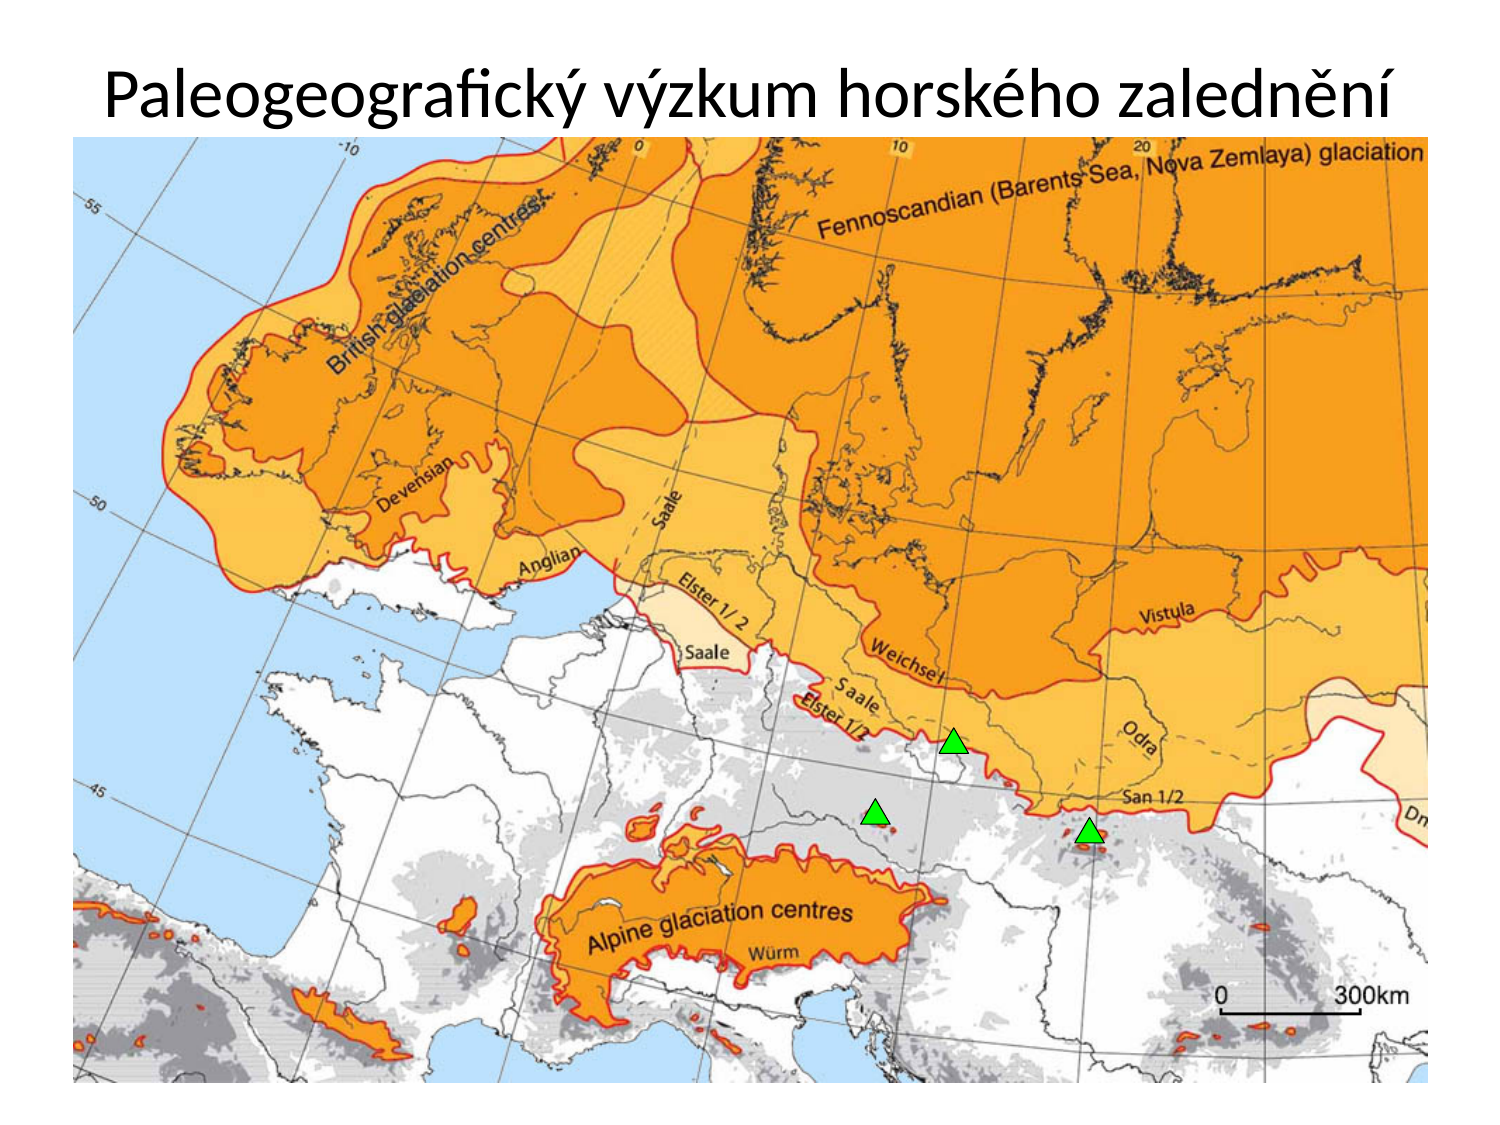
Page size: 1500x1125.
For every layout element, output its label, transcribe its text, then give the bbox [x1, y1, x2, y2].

text_box Paleogeografický výzkum horského zalednění [73, 45, 1425, 135]
picture [72, 137, 1428, 1083]
